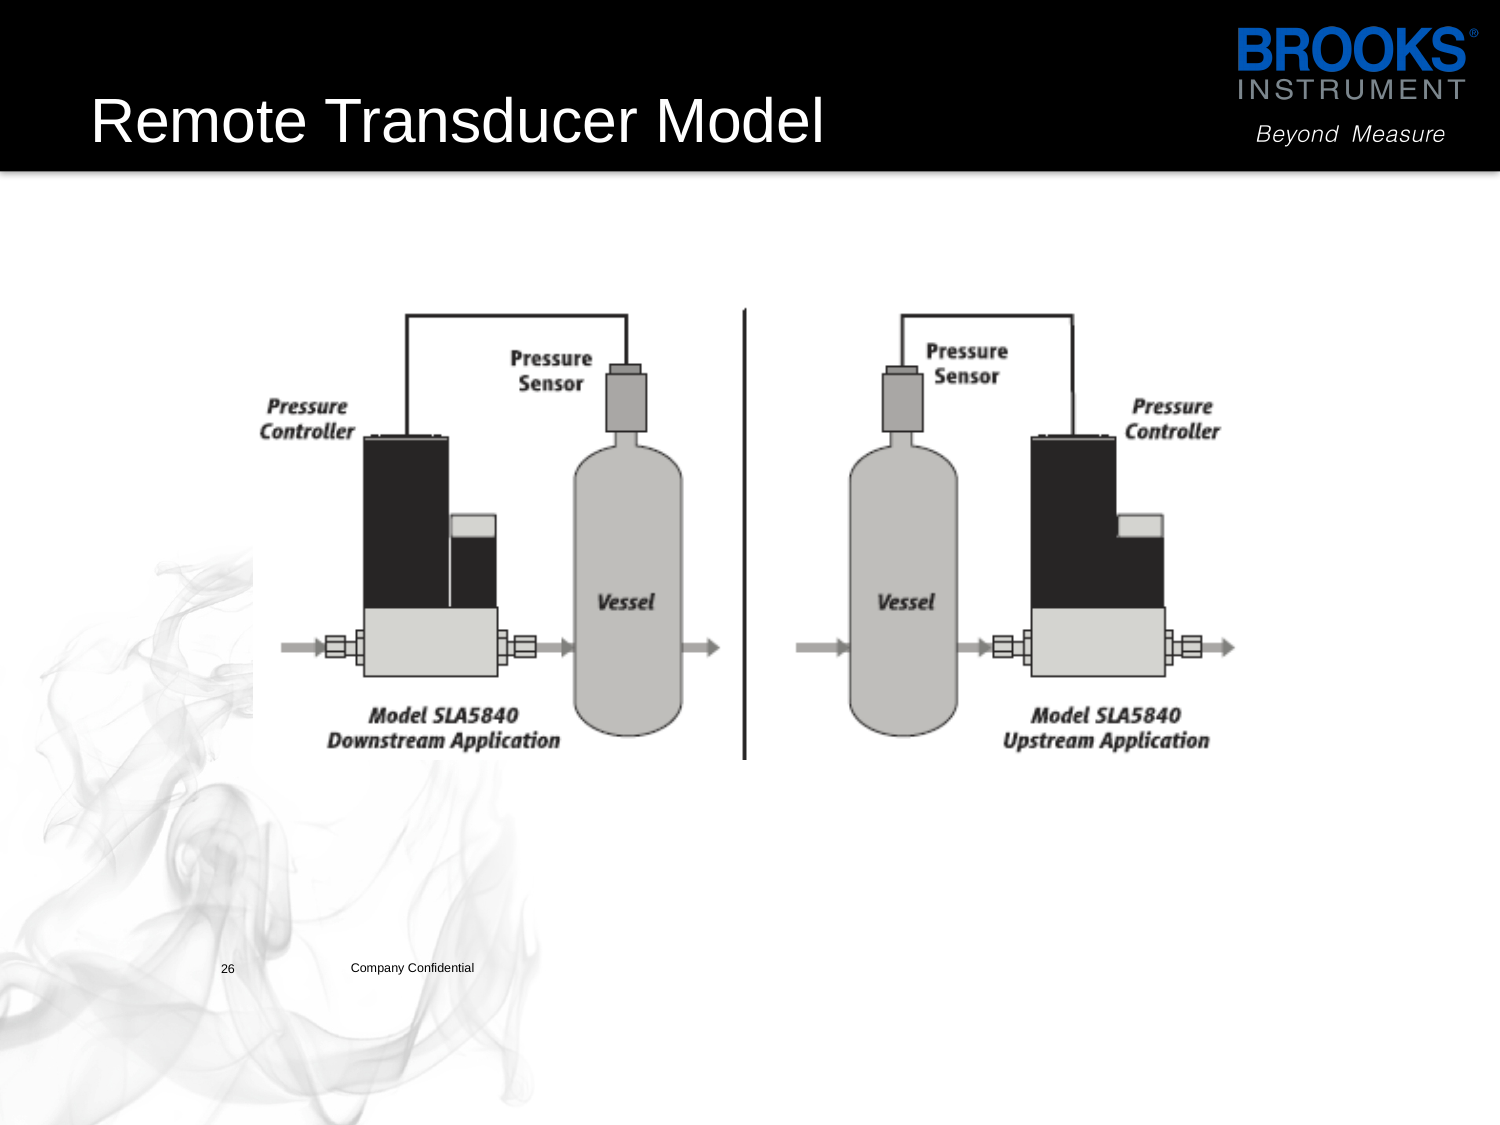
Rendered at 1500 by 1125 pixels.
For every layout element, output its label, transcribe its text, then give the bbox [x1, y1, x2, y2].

title Remote Transducer Model [75, 8, 1202, 164]
picture [252, 299, 1258, 760]
picture [1219, 8, 1489, 166]
text_box Company Confidential [234, 953, 591, 988]
text_box 26 [206, 953, 234, 985]
